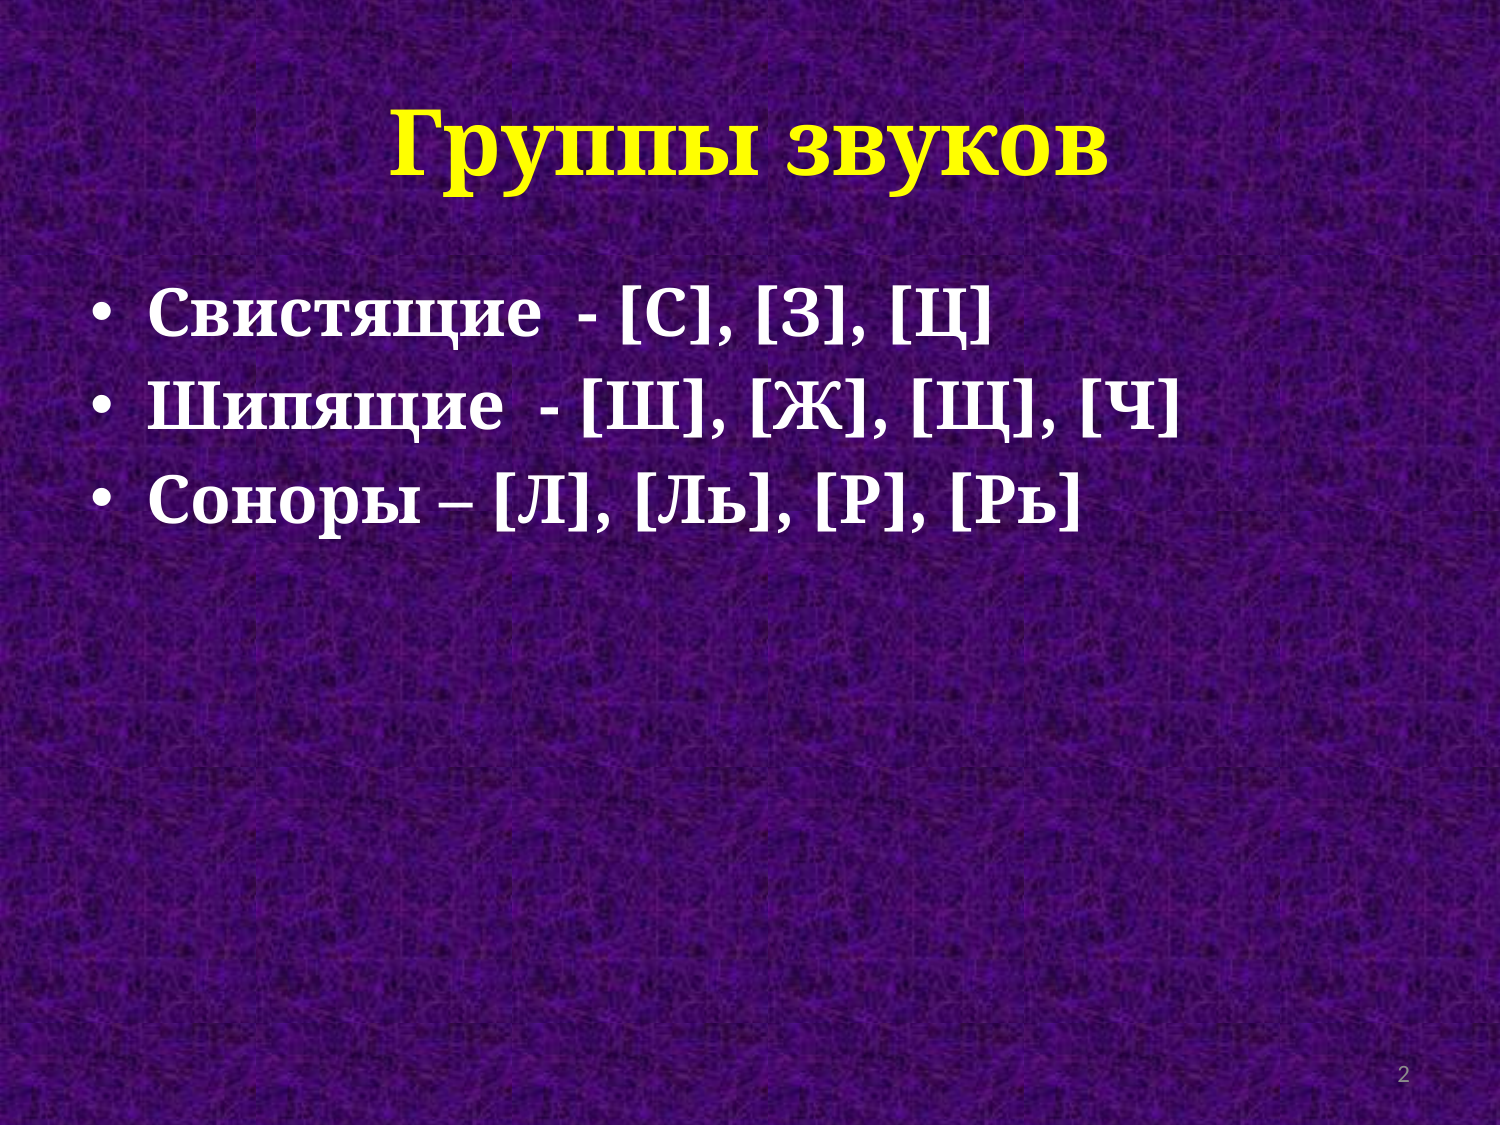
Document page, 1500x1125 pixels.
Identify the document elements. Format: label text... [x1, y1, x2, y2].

slide_number 2 [1074, 1042, 1425, 1103]
picture [0, 0, 1500, 1125]
title Группы звуков [75, 45, 1425, 233]
list Свистящие - [С], [З], [Ц] Шипящие - [Ш], [Ж], [Щ], [Ч] Соноры – [Л], [Ль], [Р], [Рь] [75, 262, 1425, 1005]
